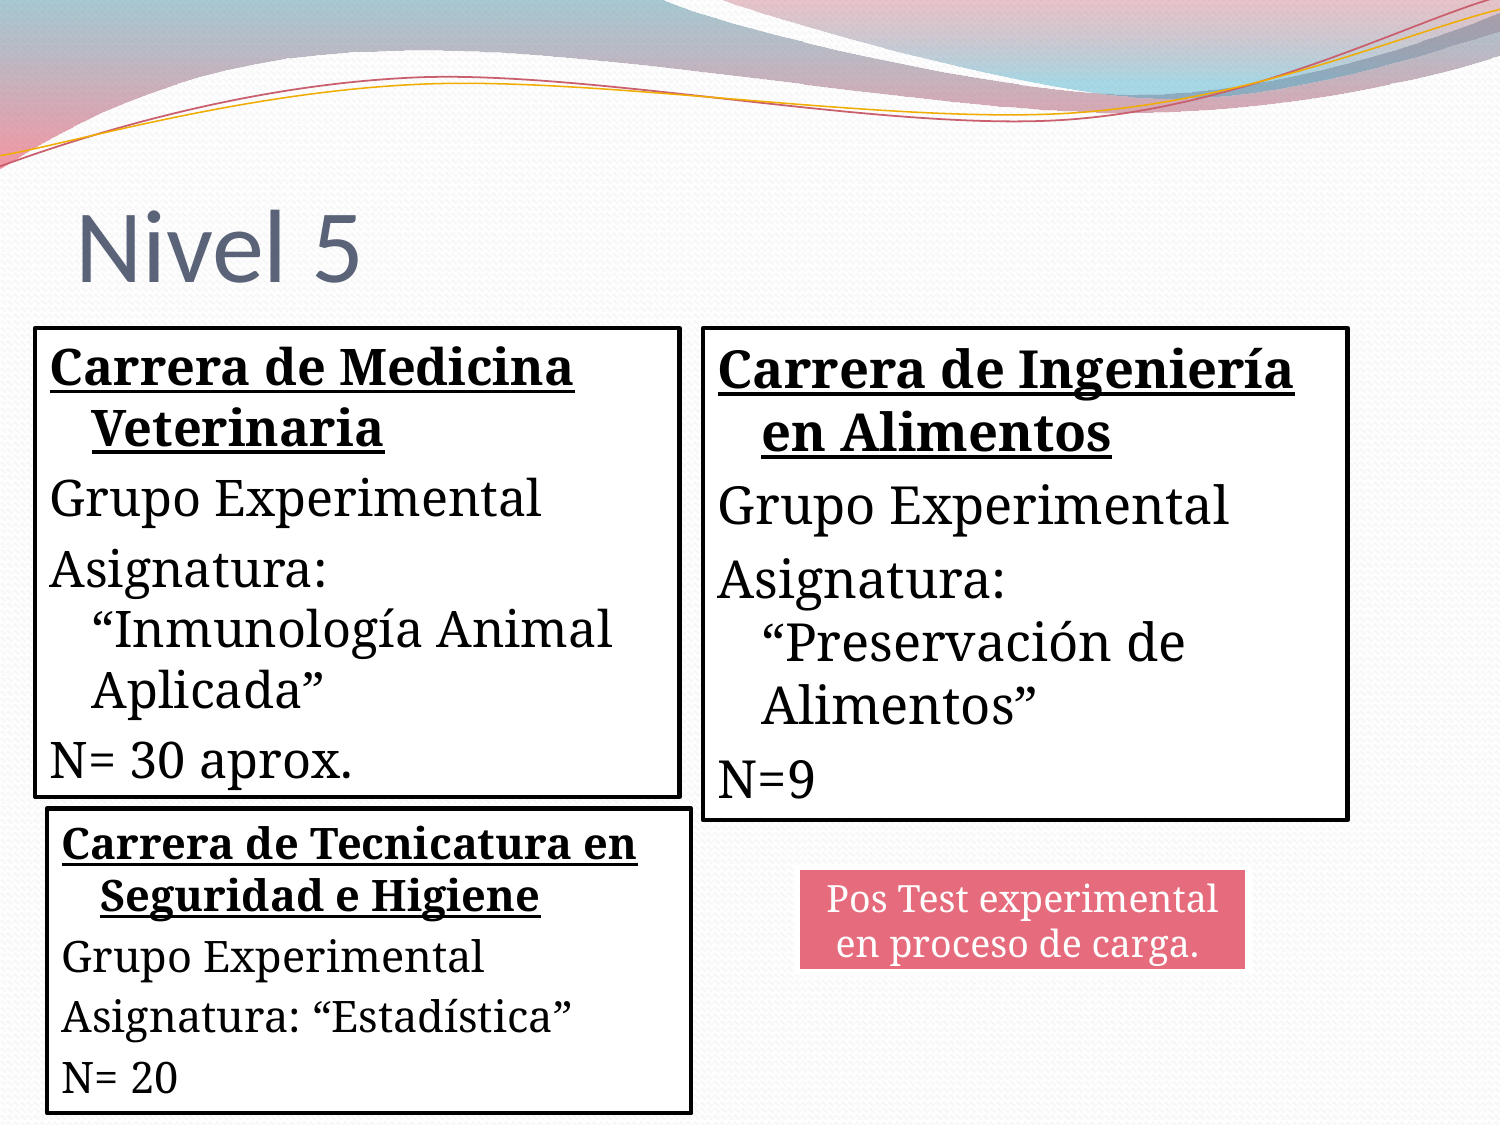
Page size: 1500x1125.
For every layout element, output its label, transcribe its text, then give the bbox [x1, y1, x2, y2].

text_box Carrera de Ingeniería en Alimentos Grupo Experimental Asignatura: “Preservación de Alimentos” N=9 [701, 326, 1350, 822]
text_box Carrera de Medicina Veterinaria Grupo Experimental Asignatura: “Inmunología Animal Aplicada” N= 30 aprox. [33, 326, 682, 799]
text_box Pos Test experimental en proceso de carga. [794, 864, 1252, 975]
title Nivel 5 [75, 115, 1425, 303]
text_box Carrera de Tecnicatura en Seguridad e Higiene Grupo Experimental Asignatura: “Estadística” N= 20 [45, 806, 693, 1115]
